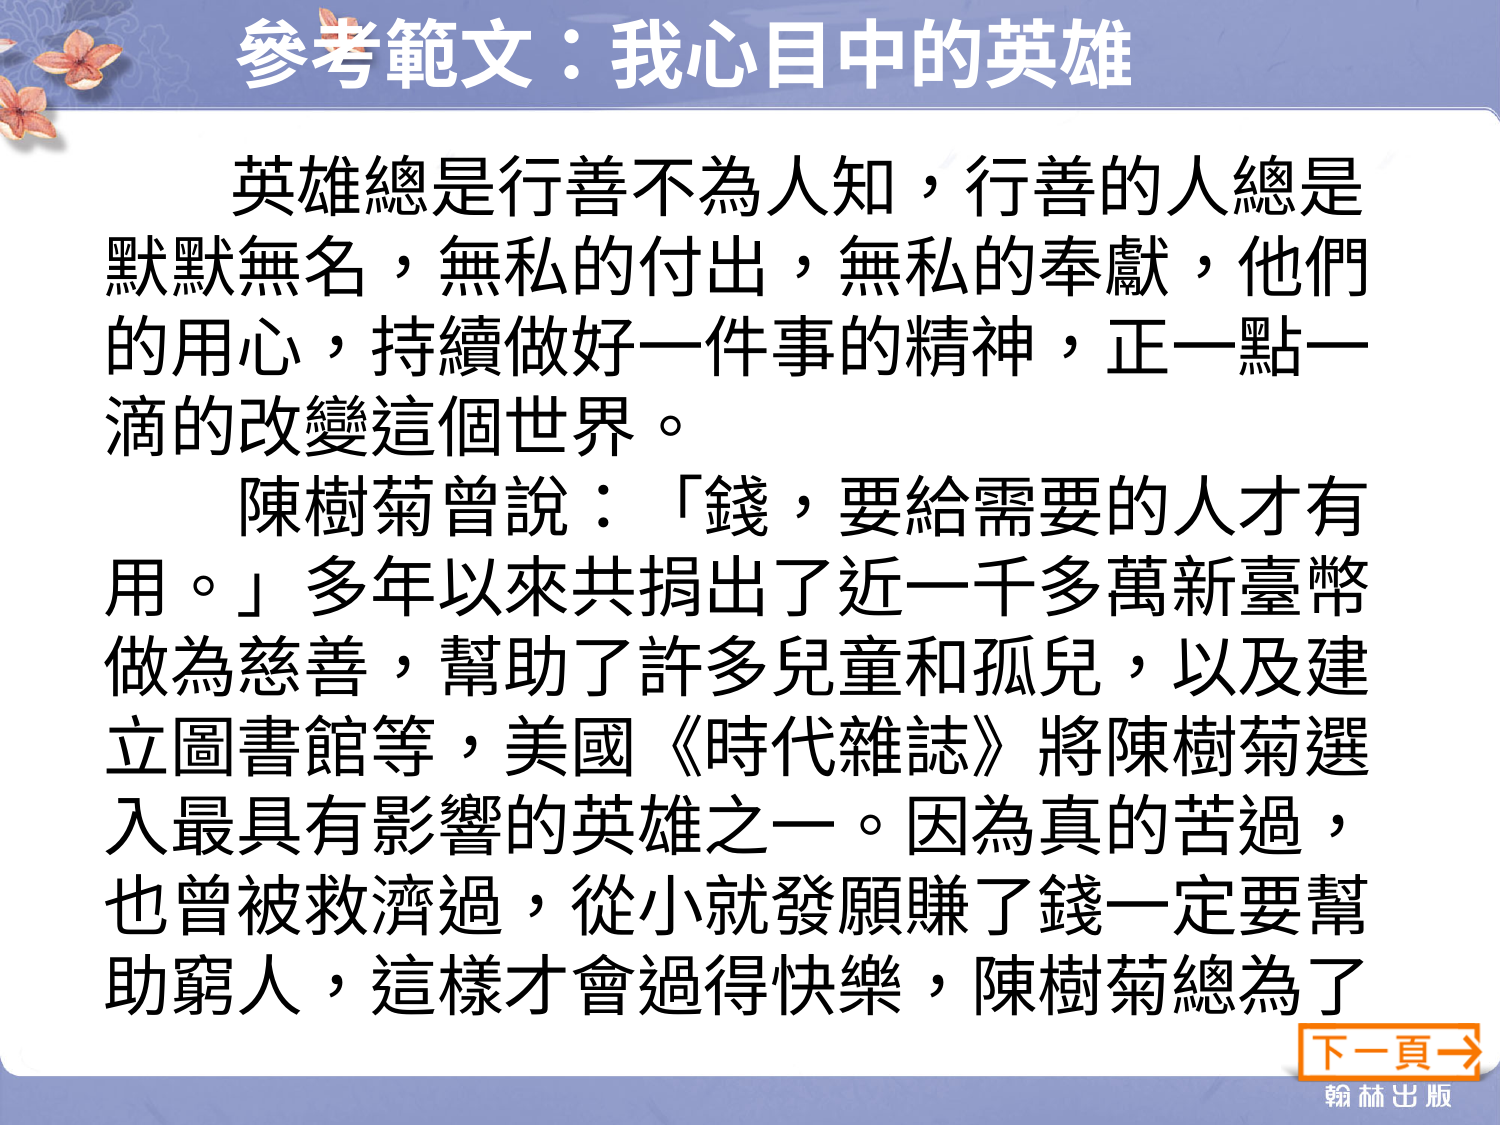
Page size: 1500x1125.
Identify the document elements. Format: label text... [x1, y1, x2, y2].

picture [0, 0, 1500, 1125]
text_box 英雄總是行善不為人知，行善的人總是默默無名，無私的付出，無私的奉獻，他們的用心，持續做好一件事的精神，正一點一滴的改變這個世界。 陳樹菊曾說：「錢，要給需要的人才有用。」多年以來共捐出了近一千多萬新臺幣做為慈善，幫助了許多兒童和孤兒，以及建立圖書館等，美國《時代雜誌》將陳樹菊選入最具有影響的英雄之一。因為真的苦過，也曾被救濟過，從小就發願賺了錢一定要幫助窮人，這樣才會過得快樂，陳樹菊總為了 [88, 137, 1412, 1112]
text_box 參考範文：我心目中的英雄 [159, 0, 1211, 105]
